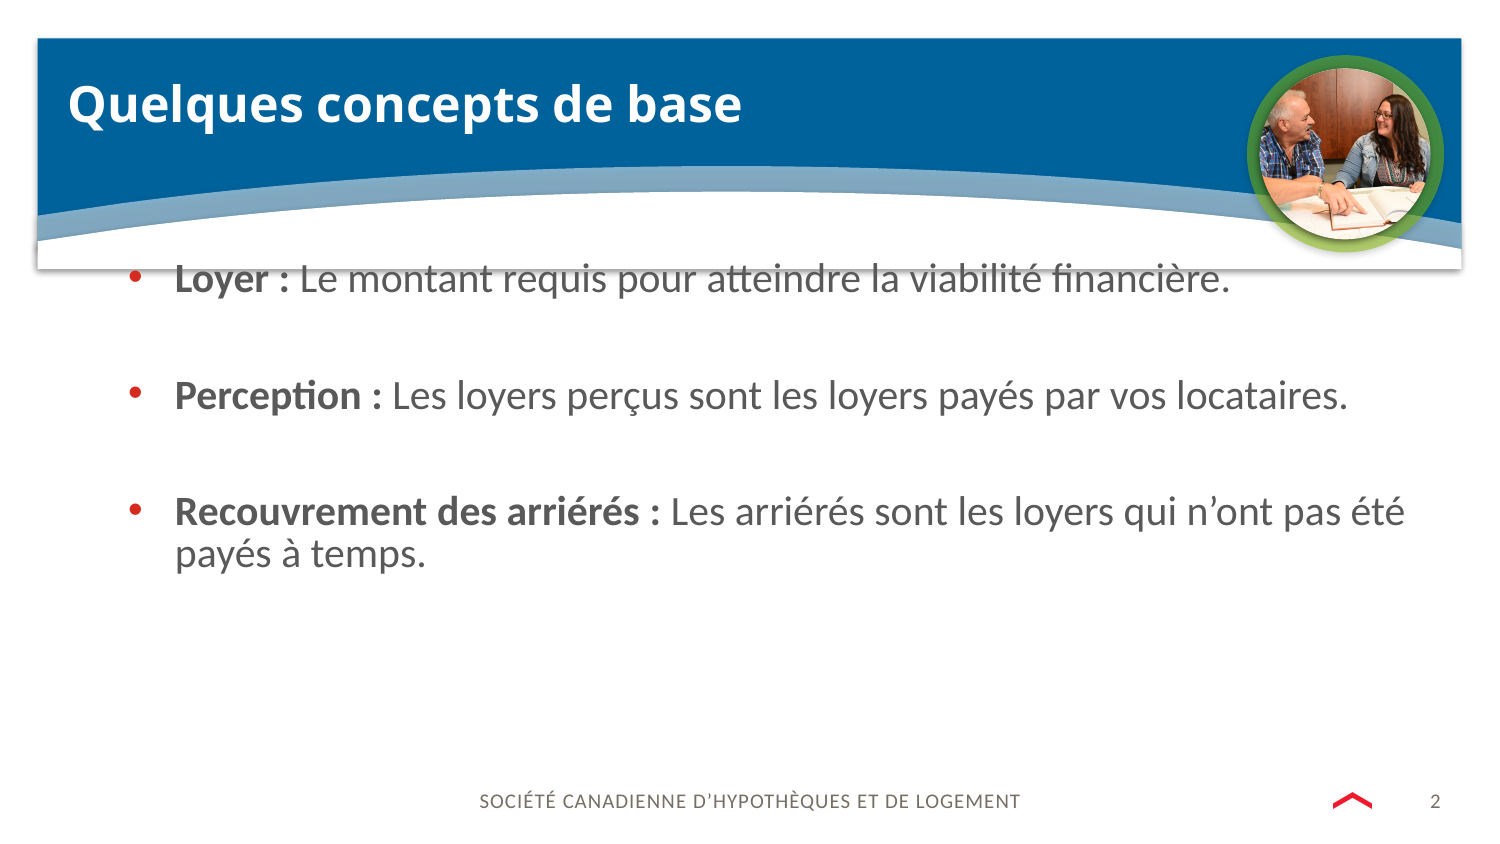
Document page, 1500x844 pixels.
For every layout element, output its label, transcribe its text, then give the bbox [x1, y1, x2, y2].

picture [1333, 792, 1371, 809]
list Loyer : Le montant requis pour atteindre la viabilité financière. Perception : Les loyers perçus sont les loyers payés par vos locataires. Recouvrement des arriérés : Les arriérés sont les loyers qui n’ont pas été payés à temps. [113, 251, 1480, 758]
picture [1259, 68, 1431, 240]
slide_number 2 [1371, 757, 1456, 844]
title Quelques concepts de base [52, 38, 1233, 173]
